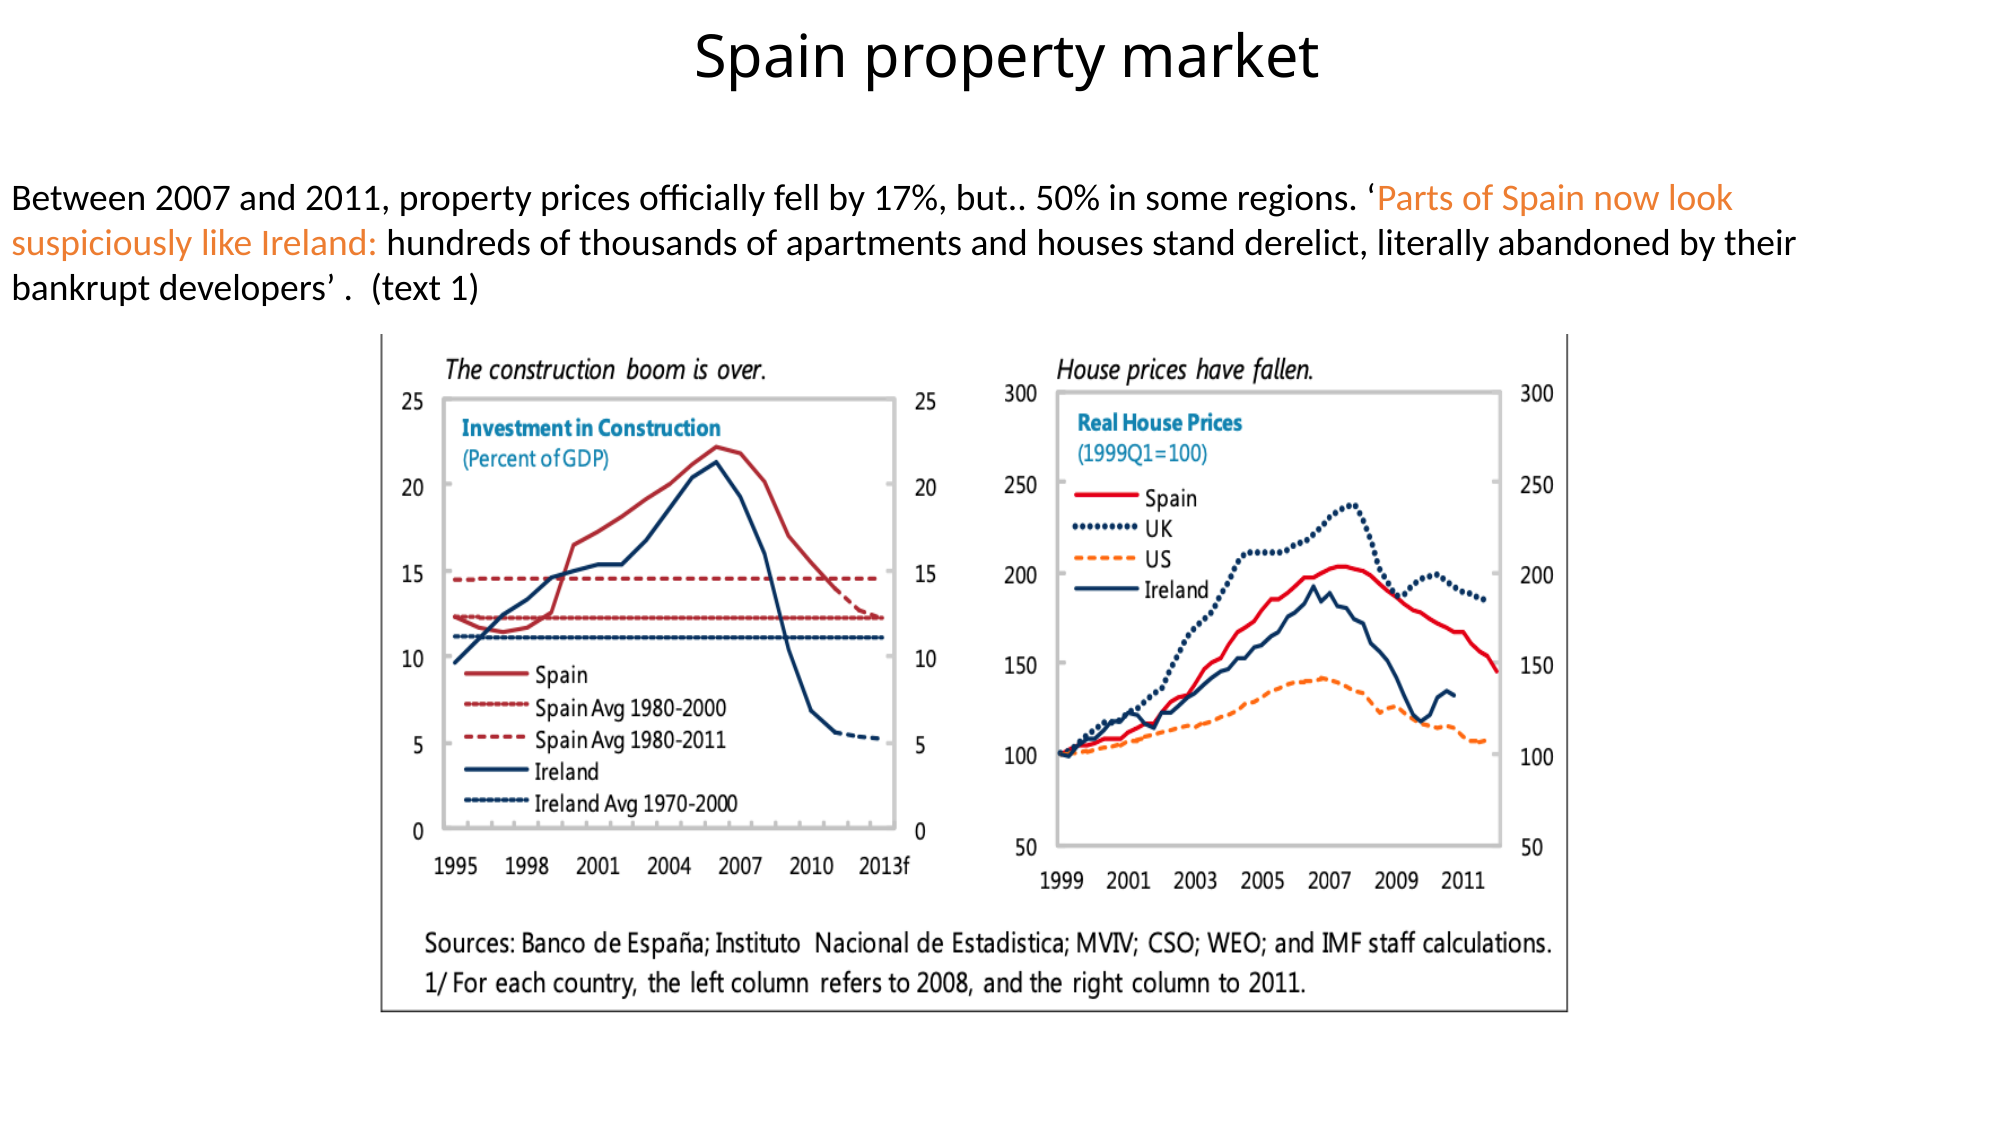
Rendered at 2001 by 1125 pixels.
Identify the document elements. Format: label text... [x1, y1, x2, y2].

title Spain property market [249, 18, 1750, 98]
text_box Between 2007 and 2011, property prices officially fell by 17%, but.. 50% in some regions. ‘Parts of Spain now look suspiciously like Ireland: hundreds of thousands of apartments and houses stand derelict, literally abandoned by their bankrupt developers’ . (text 1) [0, 165, 1935, 316]
picture [314, 334, 1588, 1015]
